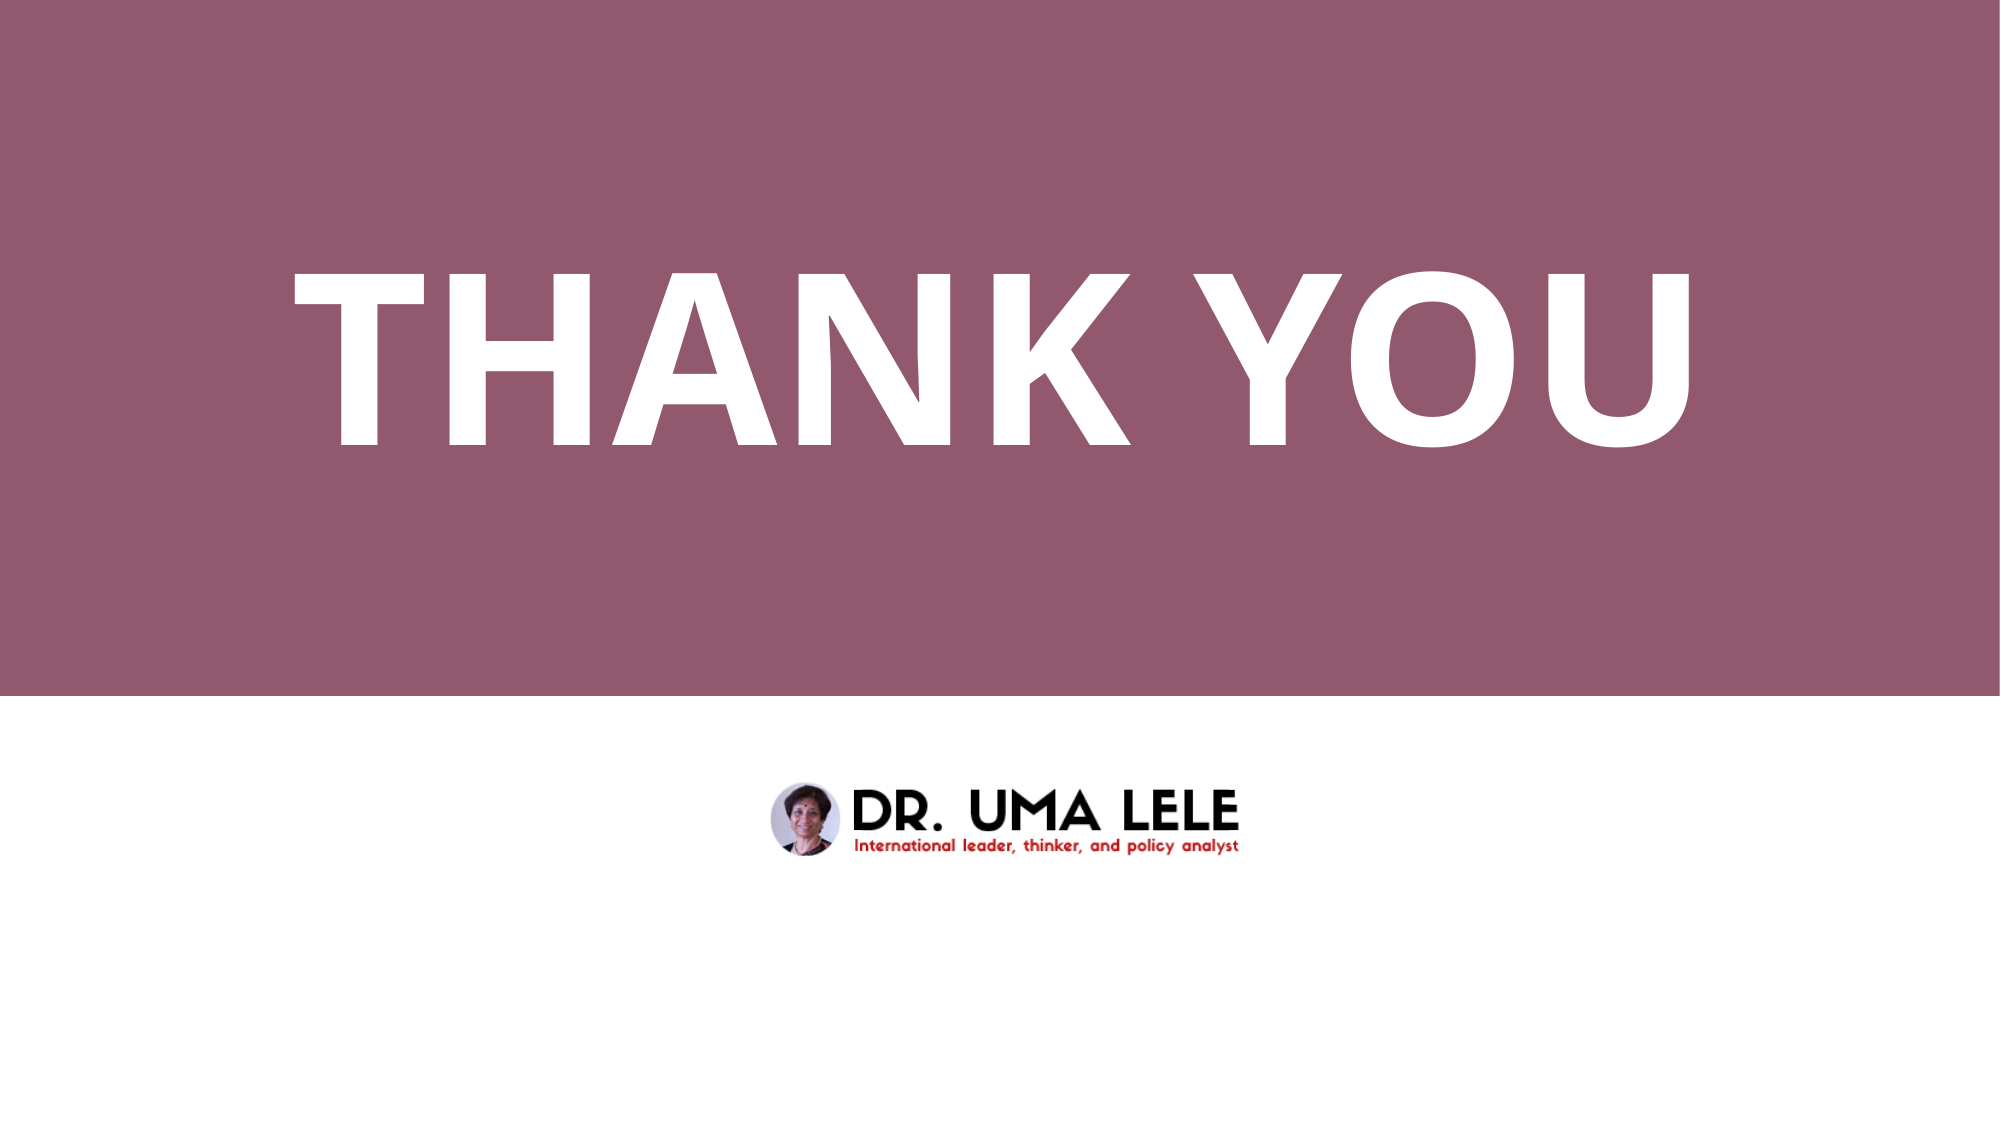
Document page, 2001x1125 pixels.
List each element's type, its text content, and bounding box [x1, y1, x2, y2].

text_box [0, 0, 2000, 697]
text_box [0, 697, 2000, 1125]
text_box THANK YOU [212, 124, 1788, 505]
picture [761, 780, 1257, 861]
